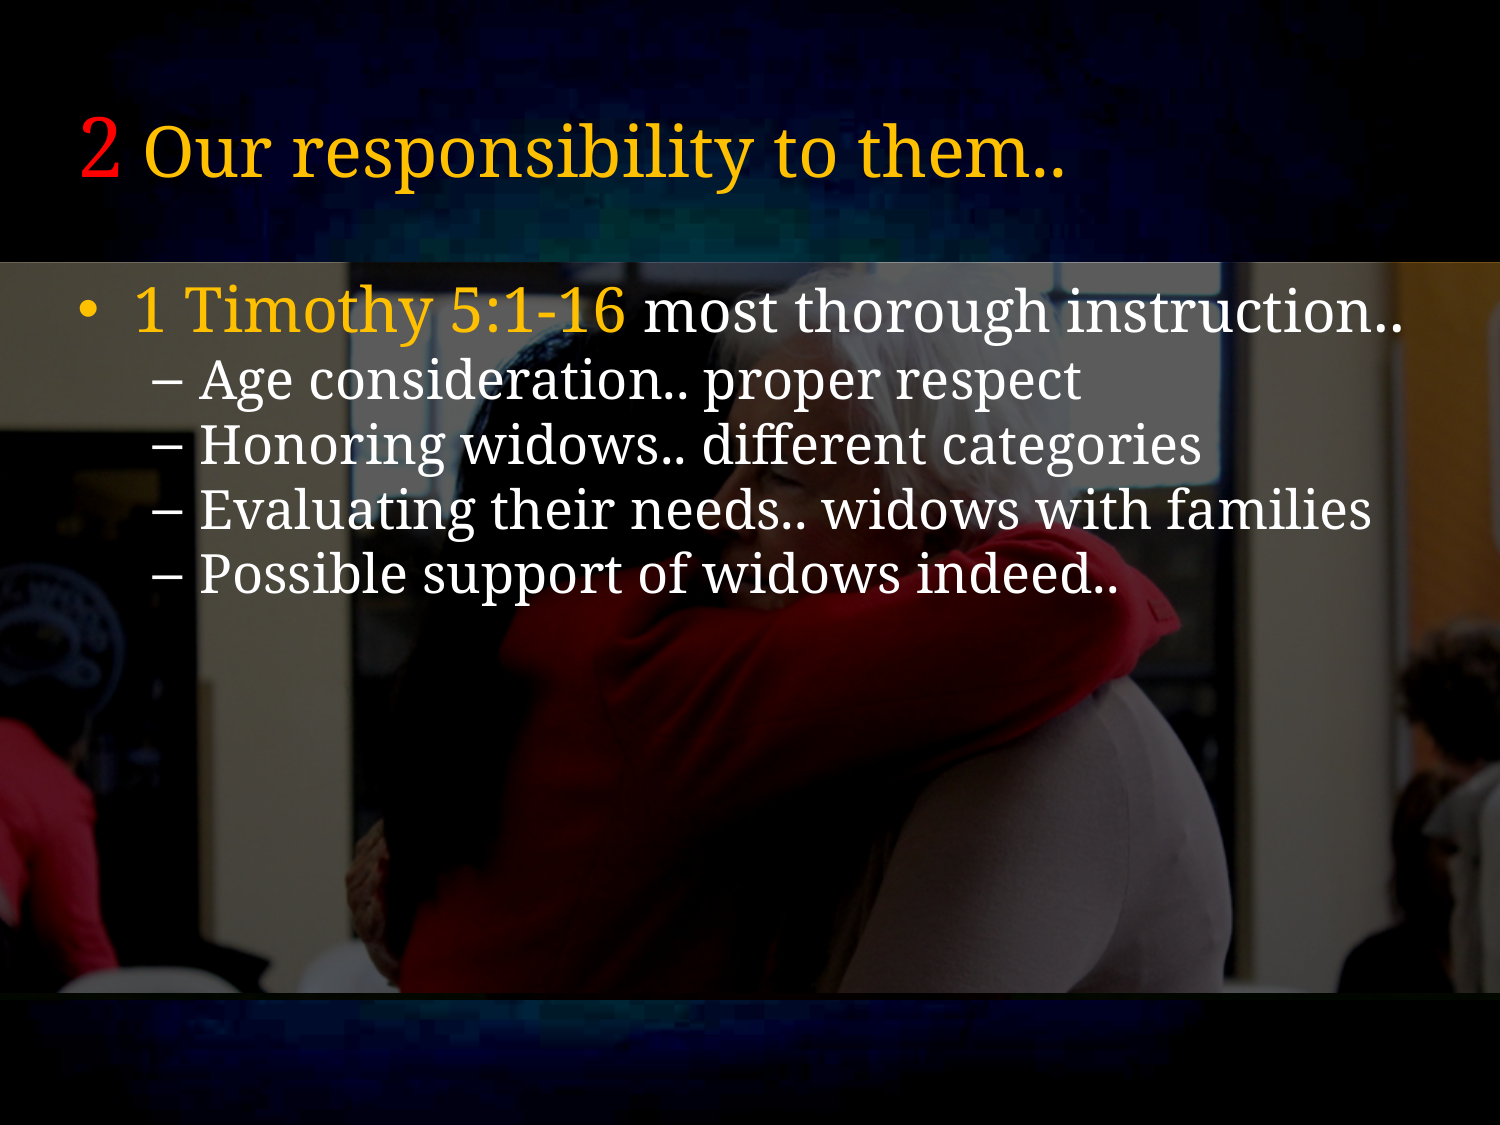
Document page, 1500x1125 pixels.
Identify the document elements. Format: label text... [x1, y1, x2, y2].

title 2 Our responsibility to them.. [62, 50, 1100, 238]
picture [0, 262, 1500, 994]
